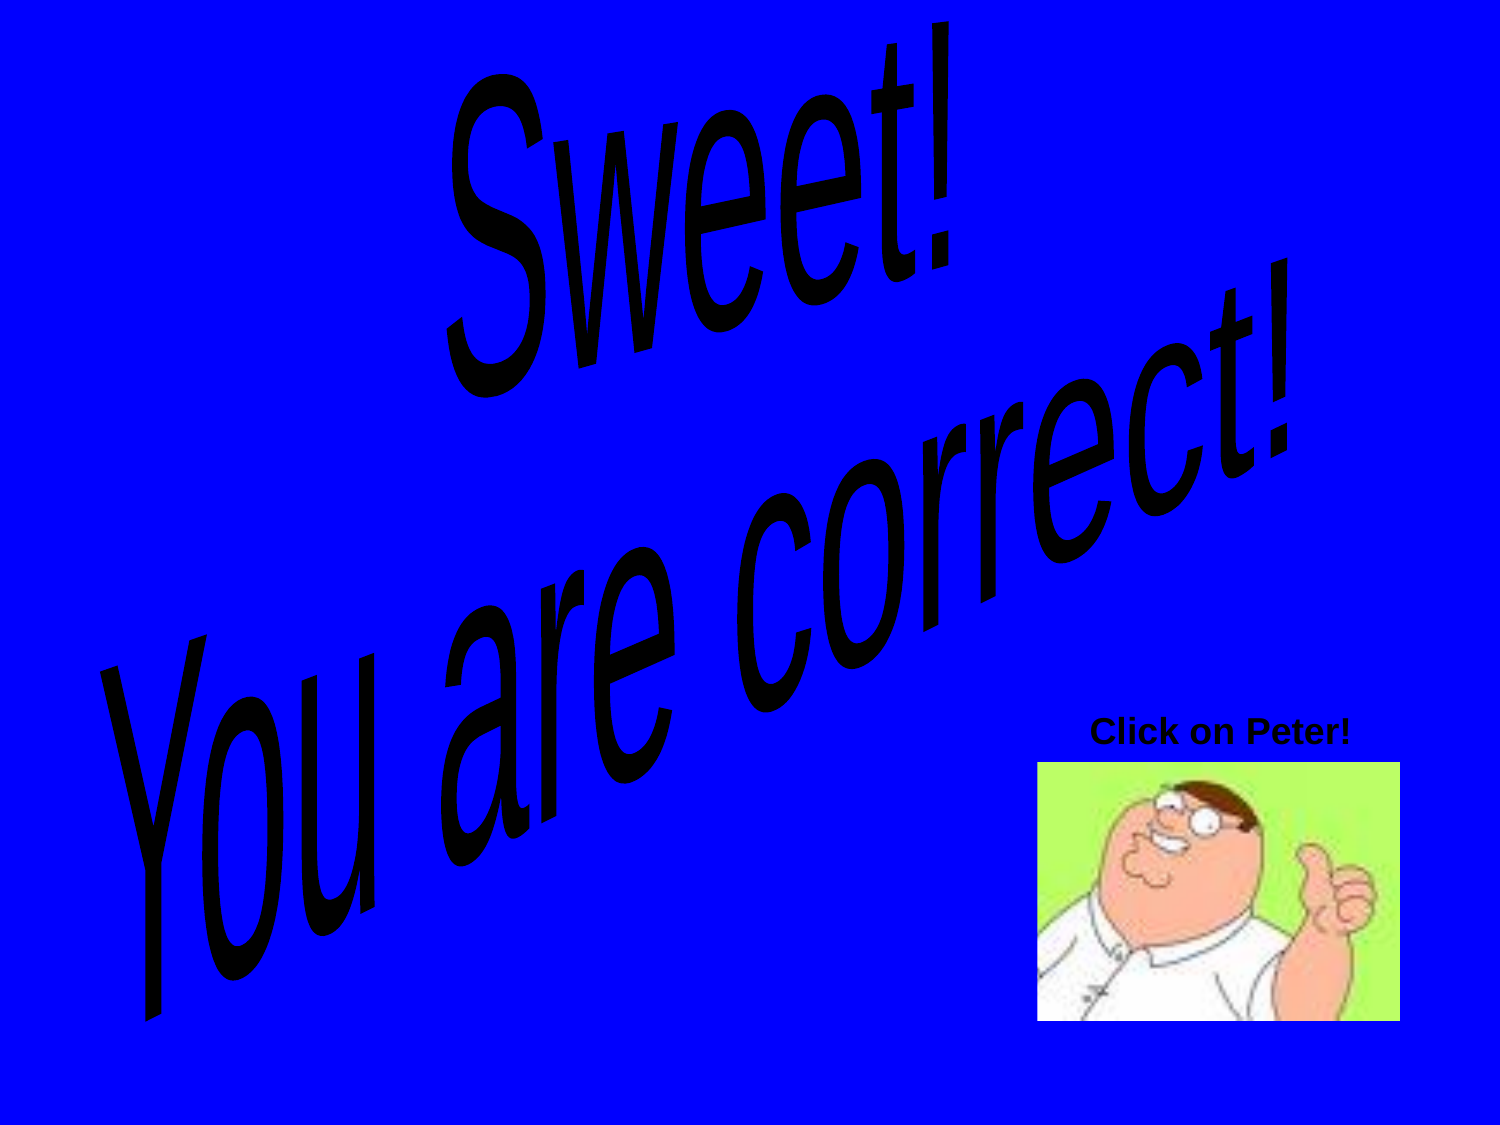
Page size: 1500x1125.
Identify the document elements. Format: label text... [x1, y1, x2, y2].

picture [1037, 762, 1400, 1021]
text_box Click on Peter! [1074, 699, 1438, 760]
